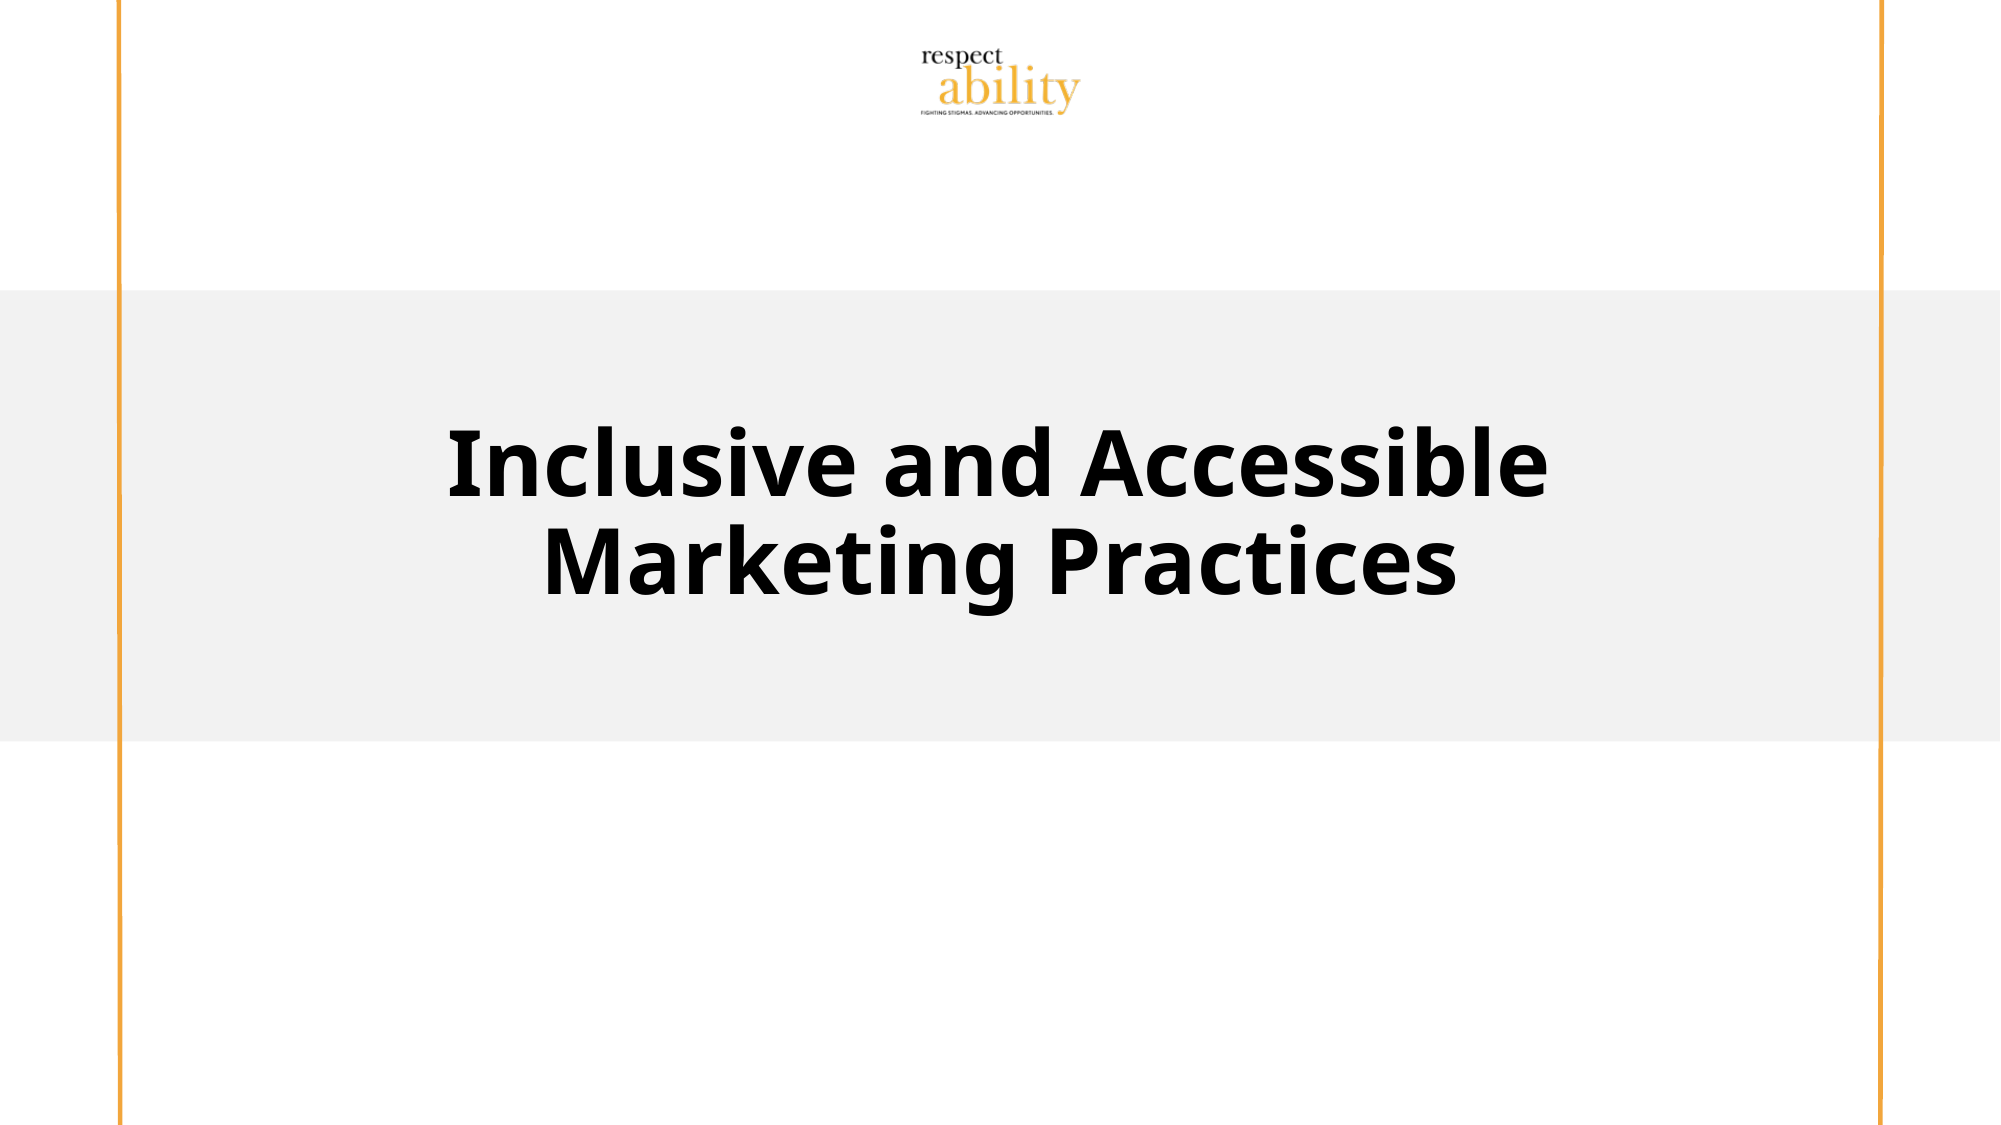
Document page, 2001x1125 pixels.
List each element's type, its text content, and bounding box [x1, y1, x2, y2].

title Inclusive and Accessible Marketing Practices [325, 407, 1675, 625]
picture [917, 45, 1083, 118]
